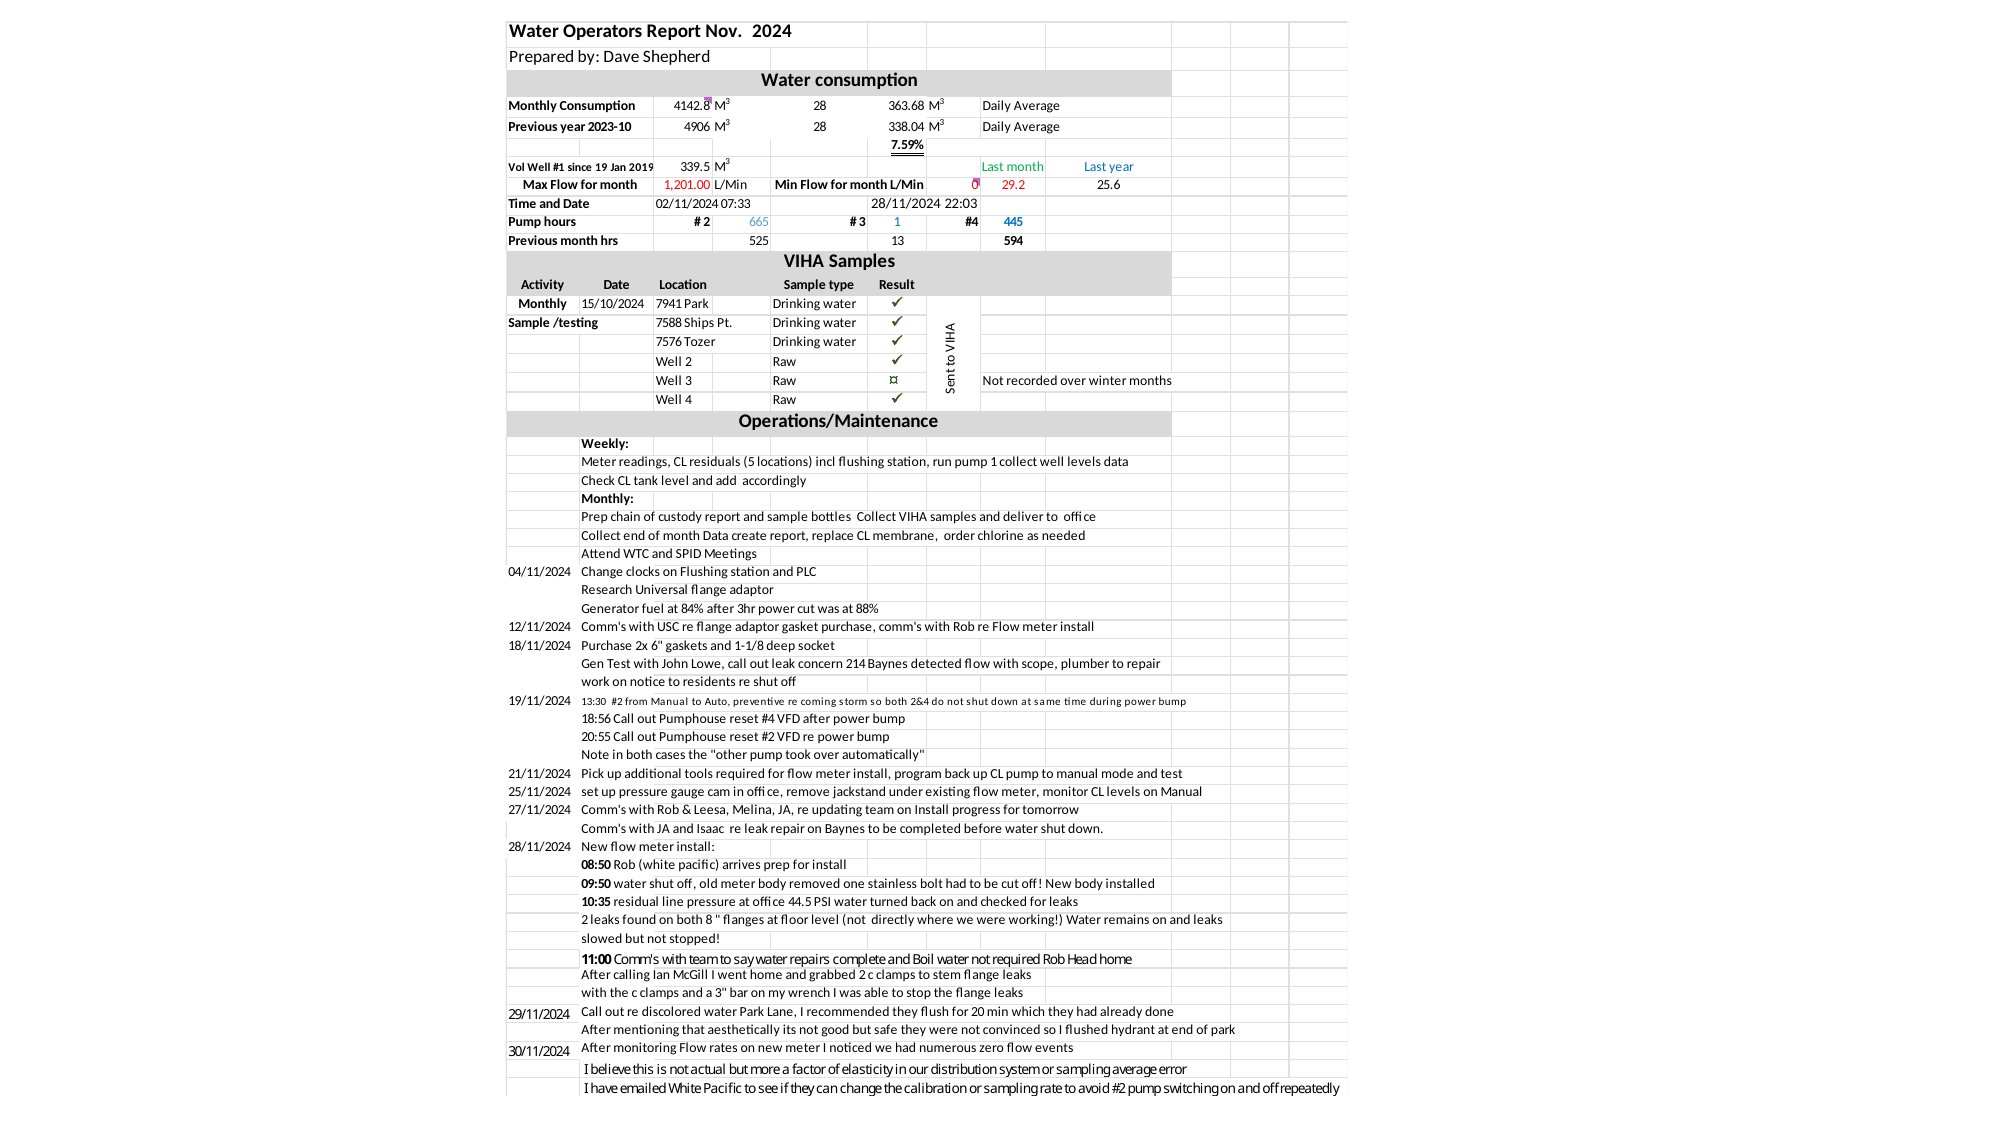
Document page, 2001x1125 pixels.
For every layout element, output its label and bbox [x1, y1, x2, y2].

text_box [504, 20, 1349, 1098]
